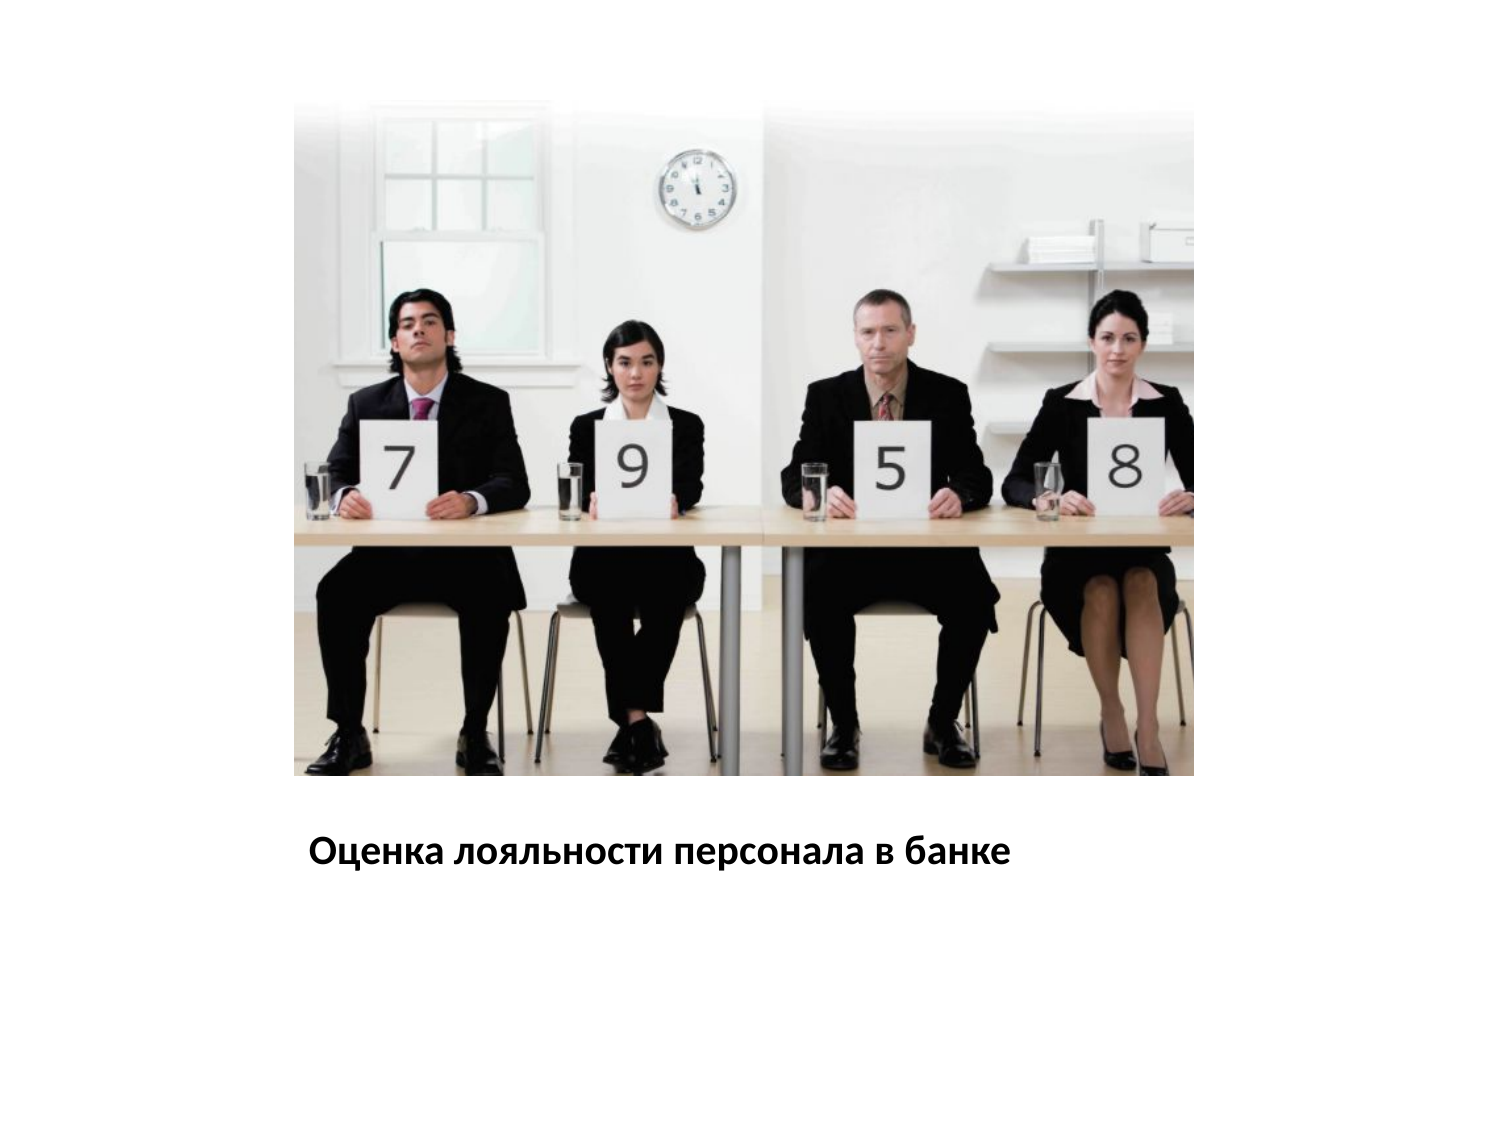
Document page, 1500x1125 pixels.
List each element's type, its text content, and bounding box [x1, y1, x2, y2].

title Оценка лояльности персонала в банке [294, 787, 1194, 881]
picture [293, 100, 1195, 776]
